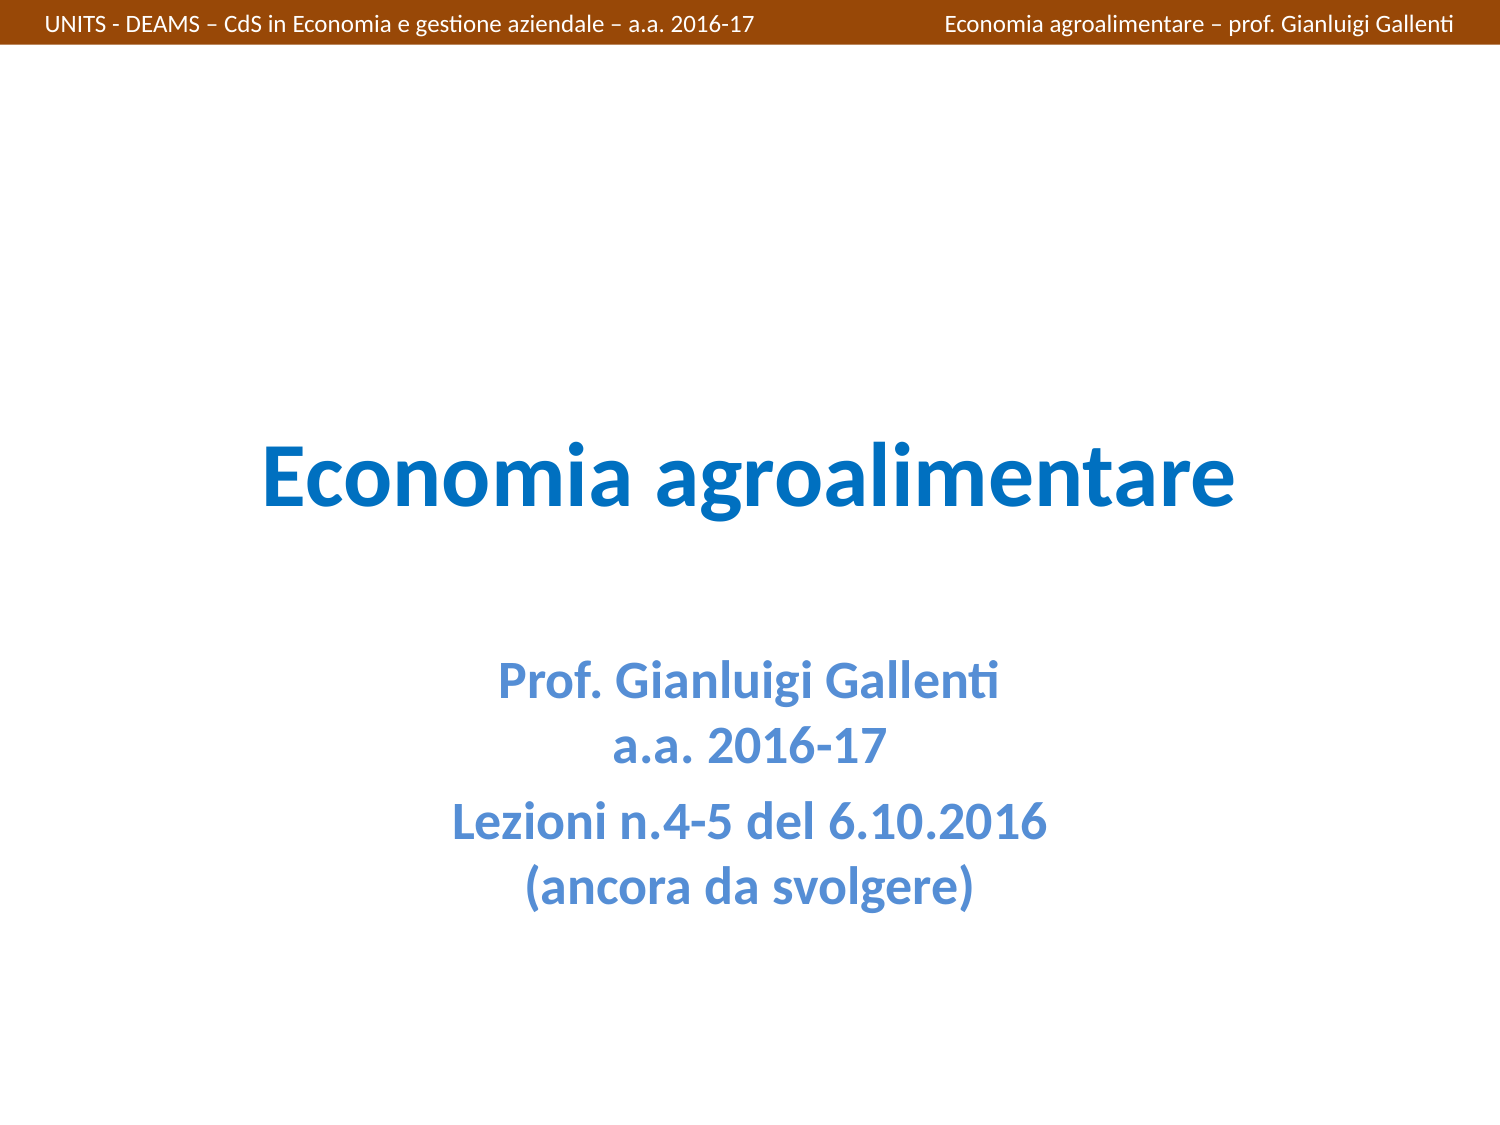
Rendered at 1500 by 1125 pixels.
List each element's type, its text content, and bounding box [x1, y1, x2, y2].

text_box UNITS - DEAMS – CdS in Economia e gestione aziendale – a.a. 2016-17 Economia agroalimentare – prof. Gianluigi Gallenti [0, 0, 1500, 45]
subtitle Prof. Gianluigi Gallenti a.a. 2016-17 Lezioni n.4-5 del 6.10.2016 (ancora da svolgere) [225, 637, 1275, 925]
title Economia agroalimentare [112, 349, 1388, 591]
